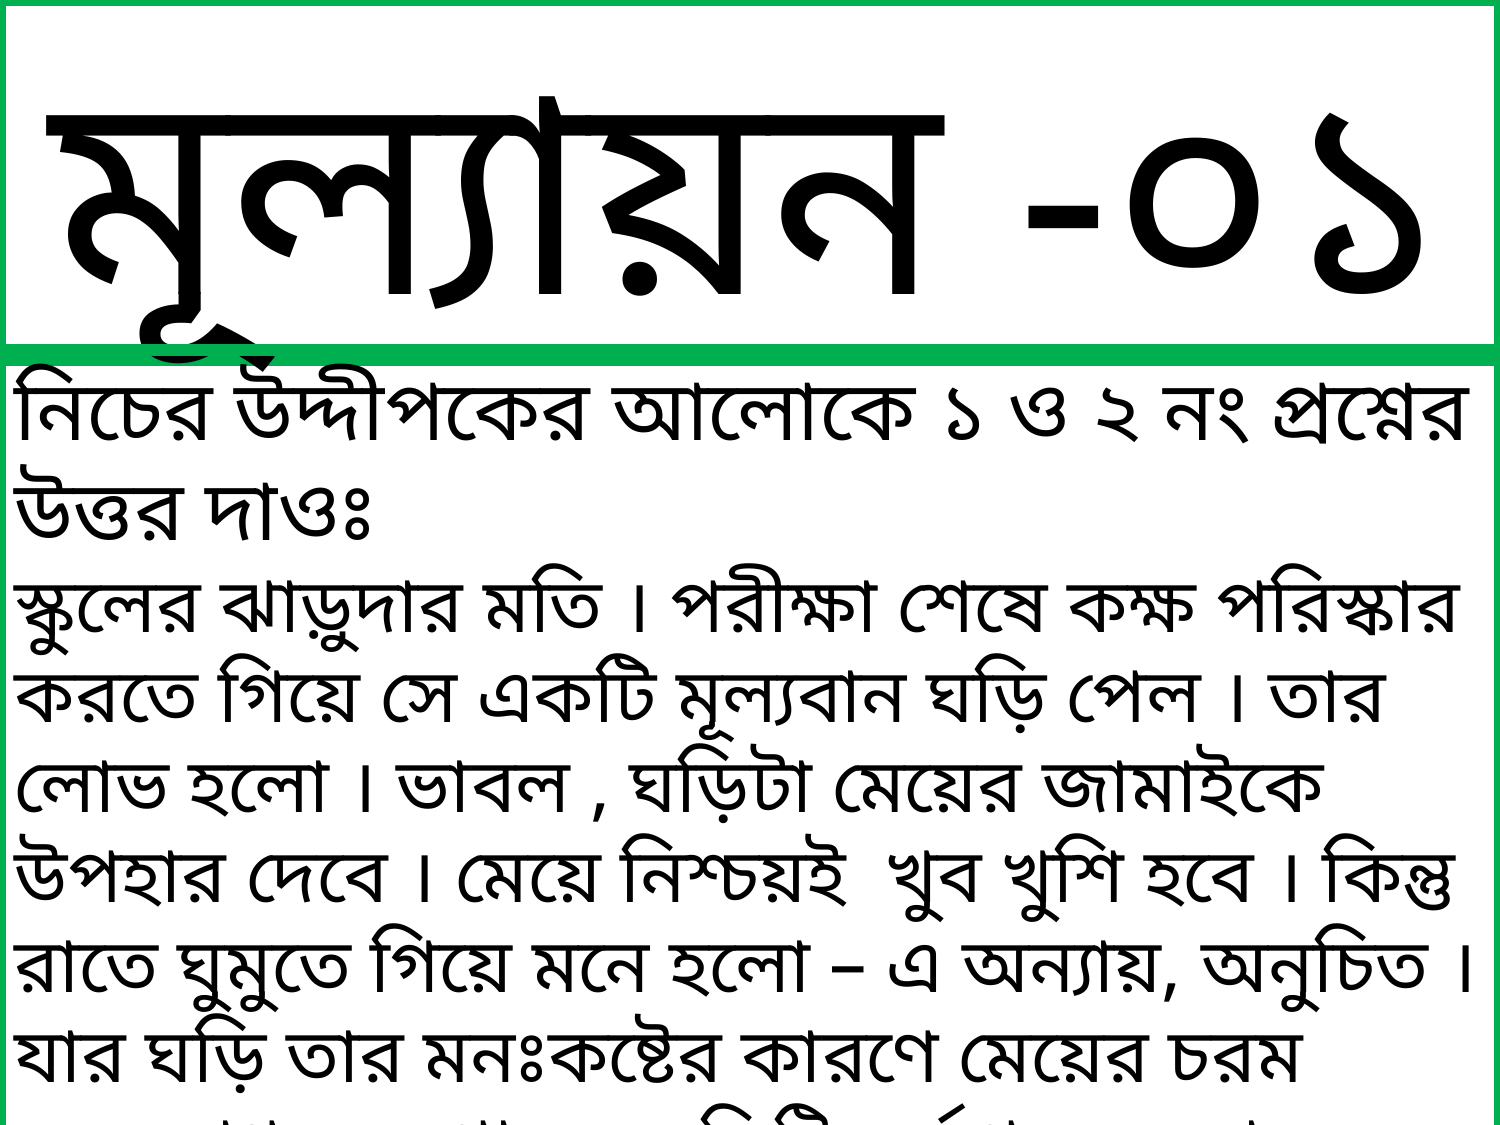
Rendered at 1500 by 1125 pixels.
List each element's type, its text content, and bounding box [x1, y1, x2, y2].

text_box মূল্যায়ন -০১ [0, 0, 1500, 349]
text_box নিচের উদ্দীপকের আলোকে ১ ও ২ নং প্রশ্নের উত্তর দাওঃ স্কুলের ঝাড়ুদার মতি । পরীক্ষা শেষে কক্ষ পরিস্কার করতে গিয়ে সে একটি মূল্যবান ঘড়ি পেল । তার লোভ হলো । ভাবল , ঘড়িটা মেয়ের জামাইকে উপহার দেবে । মেয়ে নিশ্চয়ই খুব খুশি হবে । কিন্তু রাতে ঘুমুতে গিয়ে মনে হলো – এ অন্যায়, অনুচিত । যার ঘড়ি তার মনঃকষ্টের কারণে মেয়ের চরম অকল্যাণ হতে পারে । ঘড়িটি কর্তৃপক্ষের কাছে জমা দেওয়া তার কর্তব্য । সে পরদিন তা-ই করল । [0, 349, 1500, 1125]
